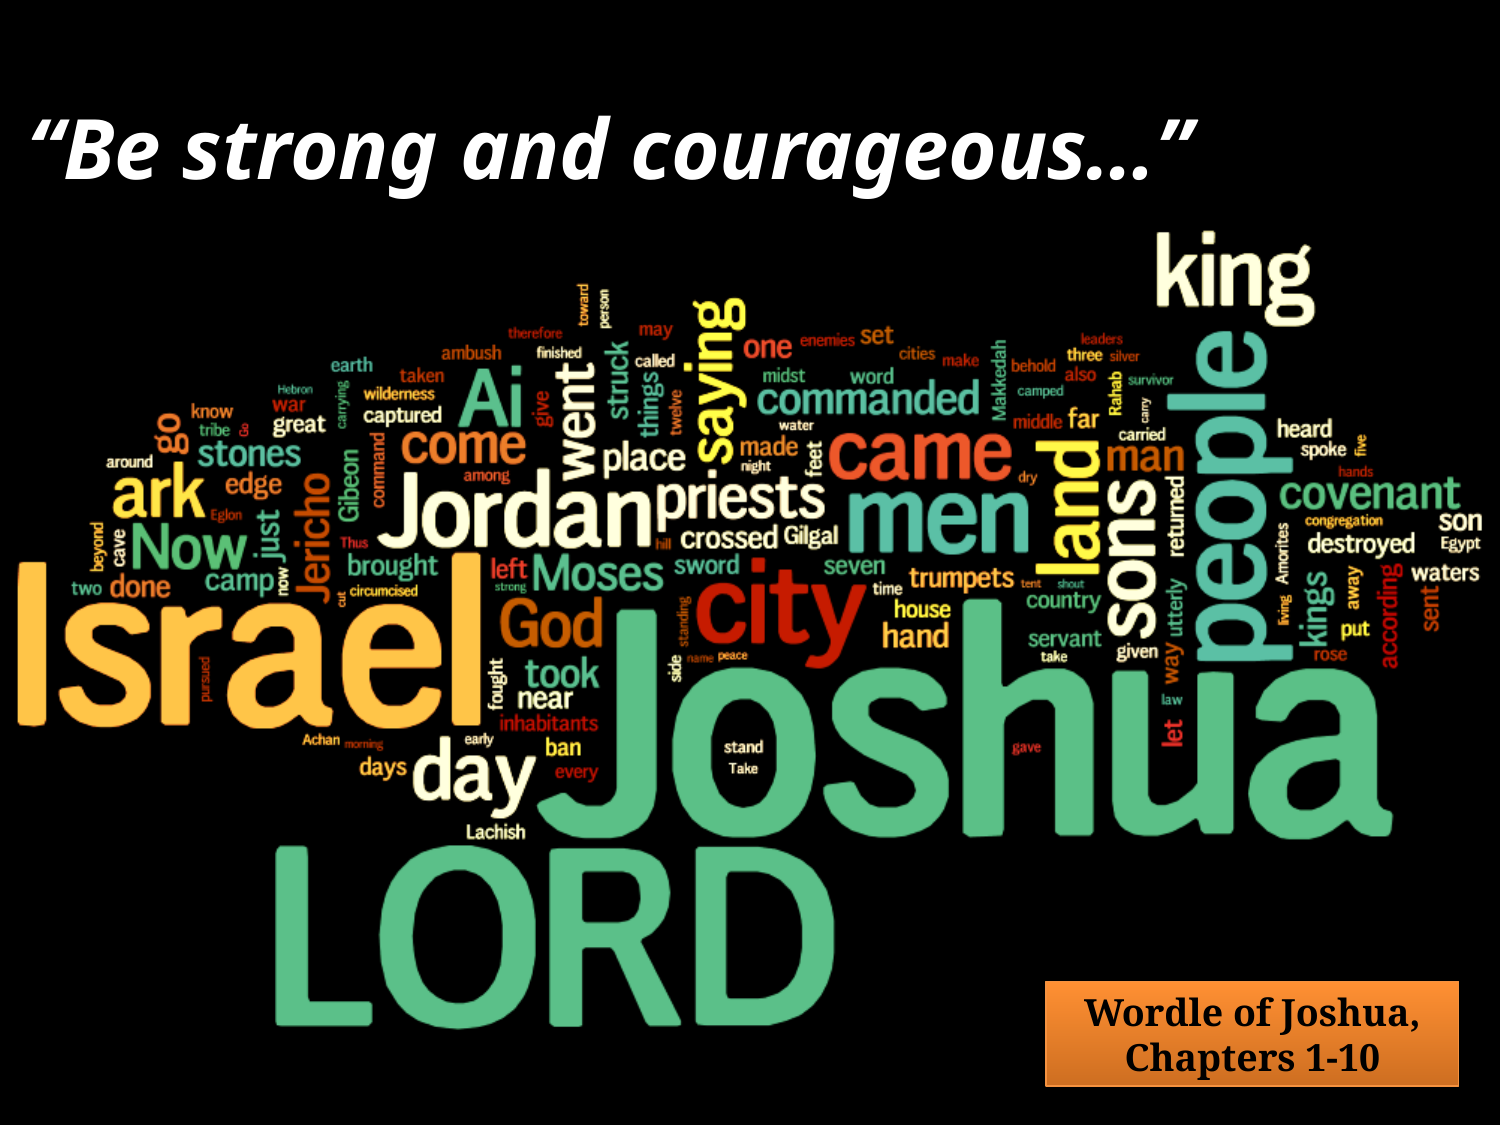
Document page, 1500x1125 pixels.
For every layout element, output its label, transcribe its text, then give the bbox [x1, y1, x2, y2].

title “Be strong and courageous…” [12, 62, 1438, 131]
picture [0, 132, 1500, 1125]
